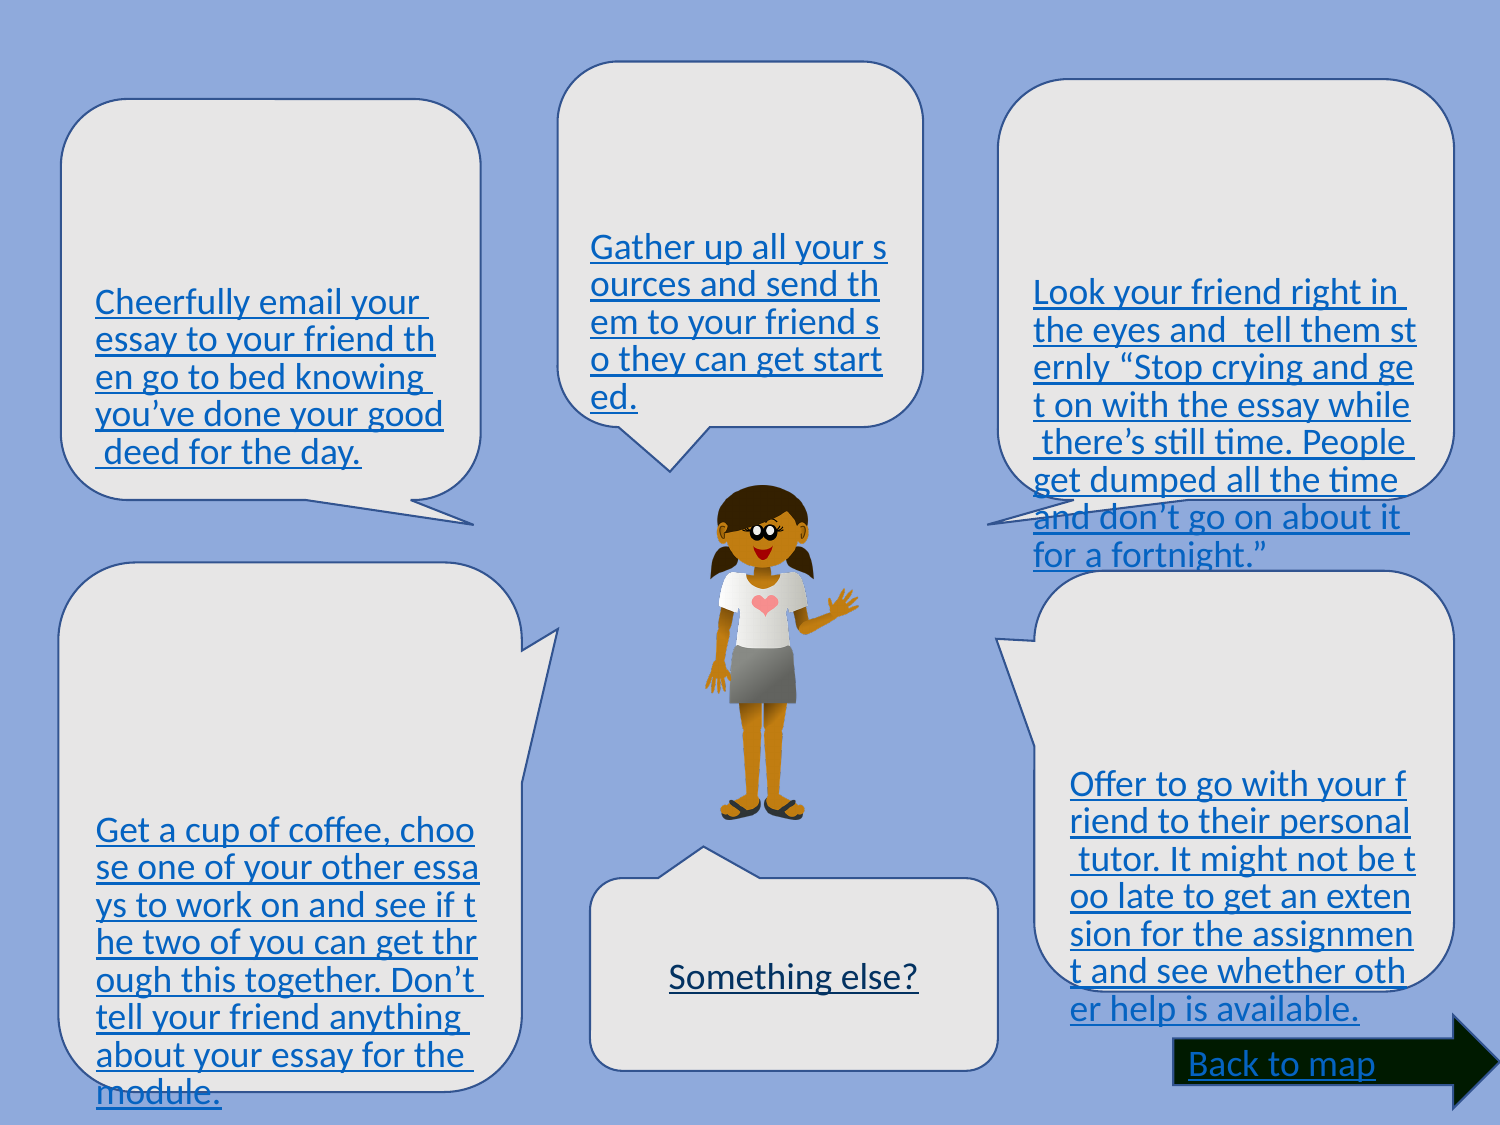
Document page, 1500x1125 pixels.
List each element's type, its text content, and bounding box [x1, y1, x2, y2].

picture [698, 485, 866, 820]
text_box Gather up all your sources and send them to your friend so they can get started. [556, 60, 925, 474]
text_box Get a cup of coffee, choose one of your other essays to work on and see if the two of you can get through this together. Don’t tell your friend anything about your essay for the module. [57, 561, 560, 1094]
text_box Something else? [588, 845, 999, 1072]
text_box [1173, 1015, 1500, 1109]
text_box Look your friend right in the eyes and tell them sternly “Stop crying and get on with the essay while there’s still time. People get dumped all the time and don’t go on about it for a fortnight.” [986, 78, 1456, 526]
text_box Offer to go with your friend to their personal tutor. It might not be too late to get an extension for the assignment and see whether other help is available. [994, 569, 1456, 993]
text_box Cheerfully email your essay to your friend then go to bed knowing you’ve done your good deed for the day. [59, 97, 482, 526]
